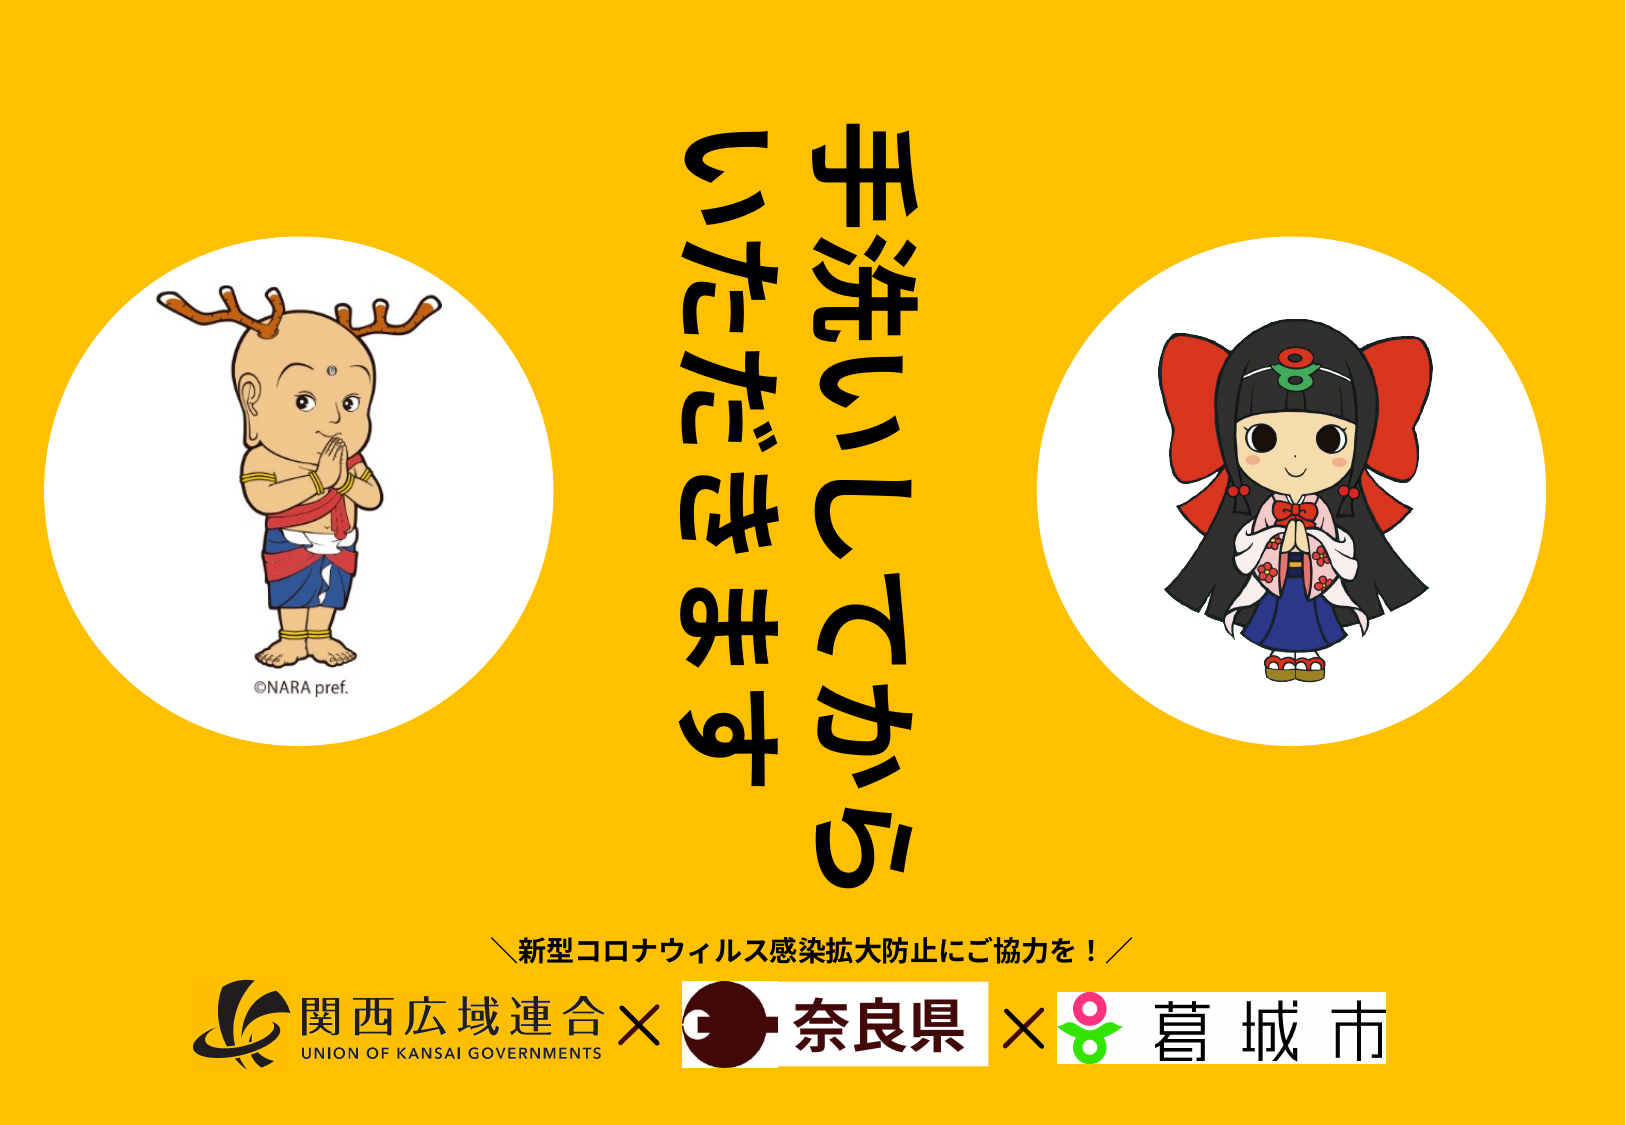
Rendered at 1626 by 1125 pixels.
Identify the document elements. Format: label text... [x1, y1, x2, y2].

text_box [191, 926, 1386, 1071]
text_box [44, 236, 554, 746]
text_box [1036, 236, 1547, 746]
text_box 手洗いしてから いただきます [639, 104, 943, 926]
